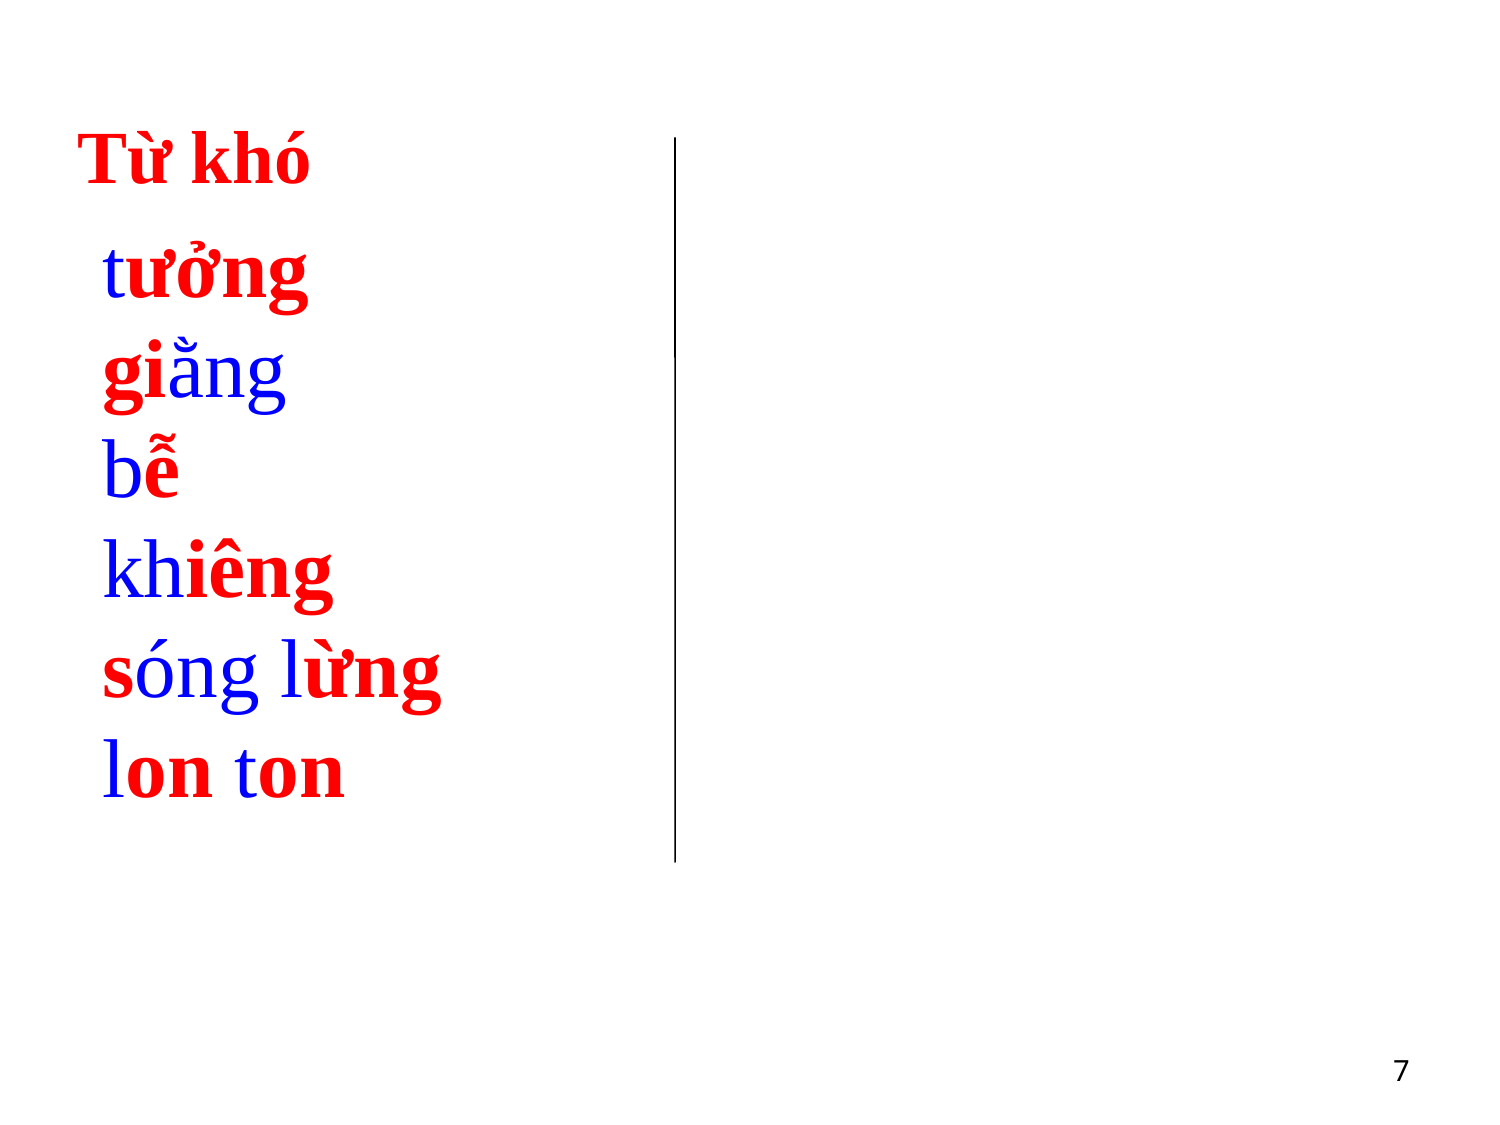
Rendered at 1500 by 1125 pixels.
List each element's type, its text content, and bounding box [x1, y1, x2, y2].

slide_number 7 [1074, 1042, 1425, 1103]
text_box Từ khó [62, 76, 550, 211]
text_box tưởng giằng bễ khiêng sóng lừng lon ton [87, 206, 575, 822]
